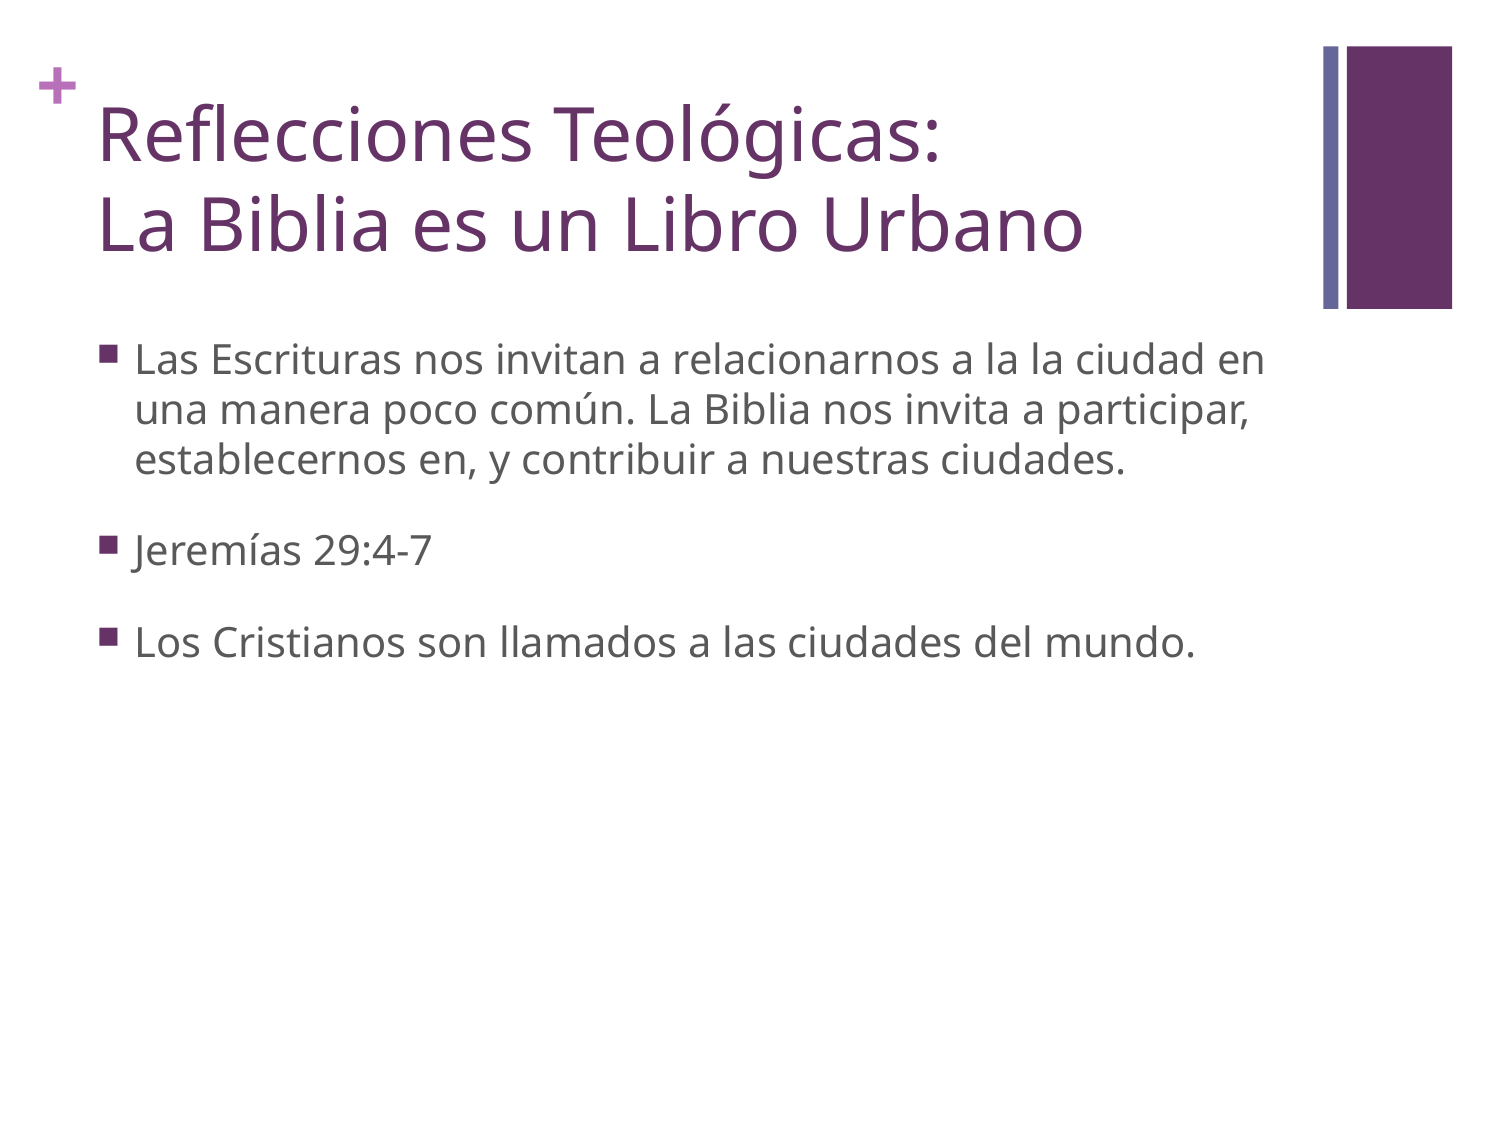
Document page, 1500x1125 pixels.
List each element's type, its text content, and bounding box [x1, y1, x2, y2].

title Reflecciones Teológicas: La Biblia es un Libro Urbano [81, 79, 1322, 263]
list Las Escrituras nos invitan a relacionarnos a la la ciudad en una manera poco común. La Biblia nos invita a participar, establecernos en, y contribuir a nuestras ciudades. Jeremías 29:4-7 Los Cristianos son llamados a las ciudades del mundo. [81, 324, 1322, 1005]
